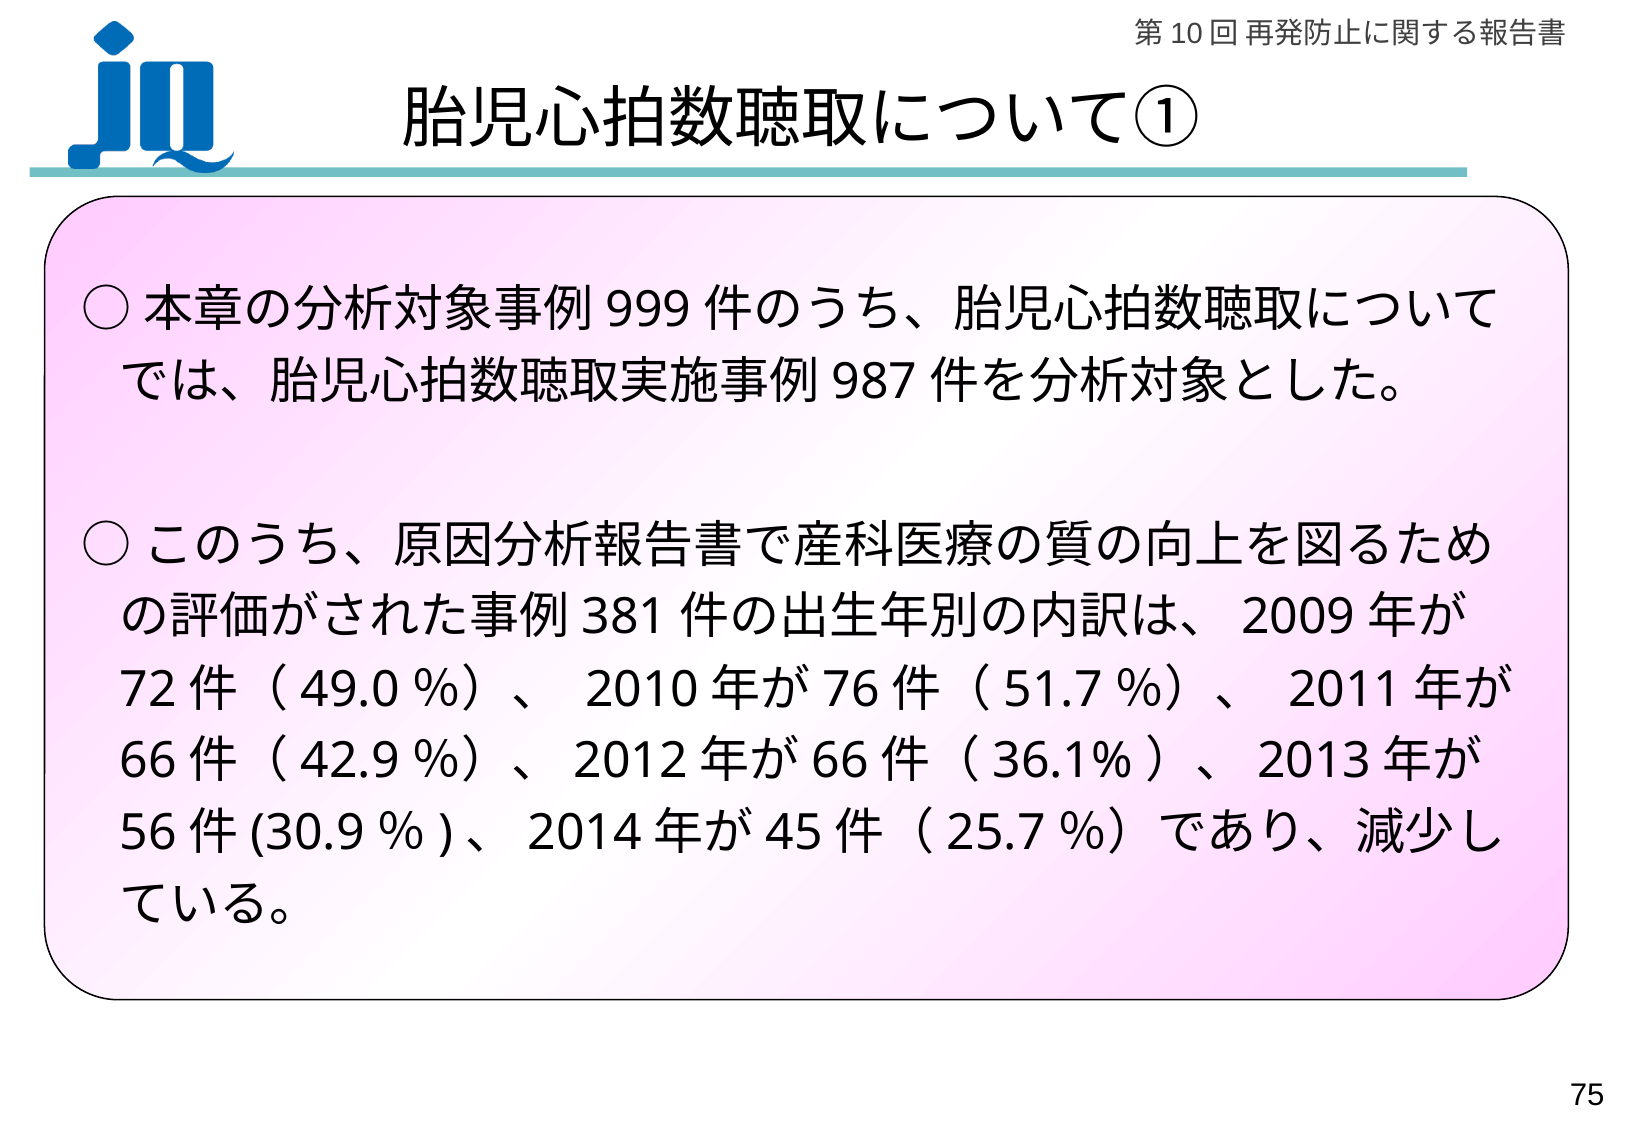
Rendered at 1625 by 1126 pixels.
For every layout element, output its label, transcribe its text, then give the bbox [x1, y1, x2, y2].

slide_number 74 [1241, 1066, 1621, 1126]
title 胎児心拍数聴取について① [380, 66, 1221, 164]
text_box ○本章の分析対象事例999件のうち、胎児心拍数聴取についてでは、胎児心拍数聴取実施事例987件を分析対象とした。 ○このうち、原因分析報告書で産科医療の質の向上を図るための評価がされた事例381件の出生年別の内訳は、2009年が72件（49.0％）、 2010年が76件（51.7％）、 2011年が66件（42.9％）、2012年が66件（36.1%）、2013年が56件(30.9％)、2014年が45件（25.7％）であり、減少している。 [44, 196, 1569, 1000]
picture [68, 21, 234, 173]
